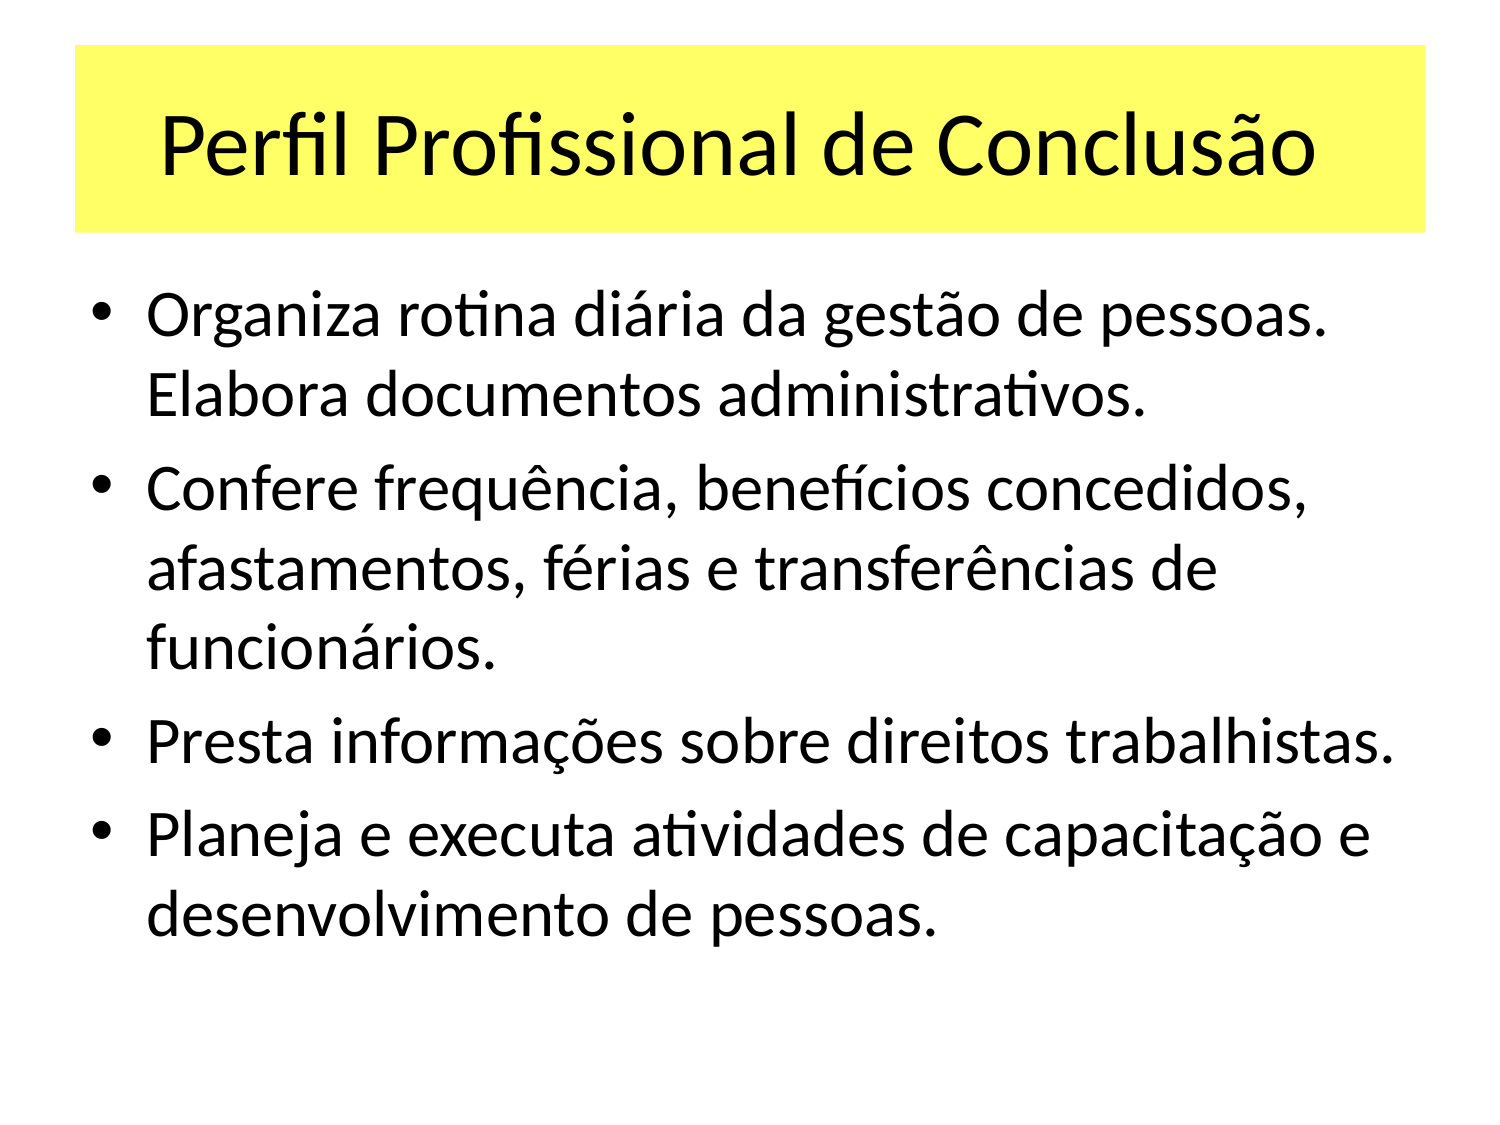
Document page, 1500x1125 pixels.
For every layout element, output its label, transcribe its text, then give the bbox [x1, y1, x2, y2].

title Perfil Profissional de Conclusão [75, 45, 1425, 233]
list Organiza rotina diária da gestão de pessoas. Elabora documentos administrativos. Confere frequência, benefícios concedidos, afastamentos, férias e transferências de funcionários. Presta informações sobre direitos trabalhistas. Planeja e executa atividades de capacitação e desenvolvimento de pessoas. [75, 262, 1425, 1005]
